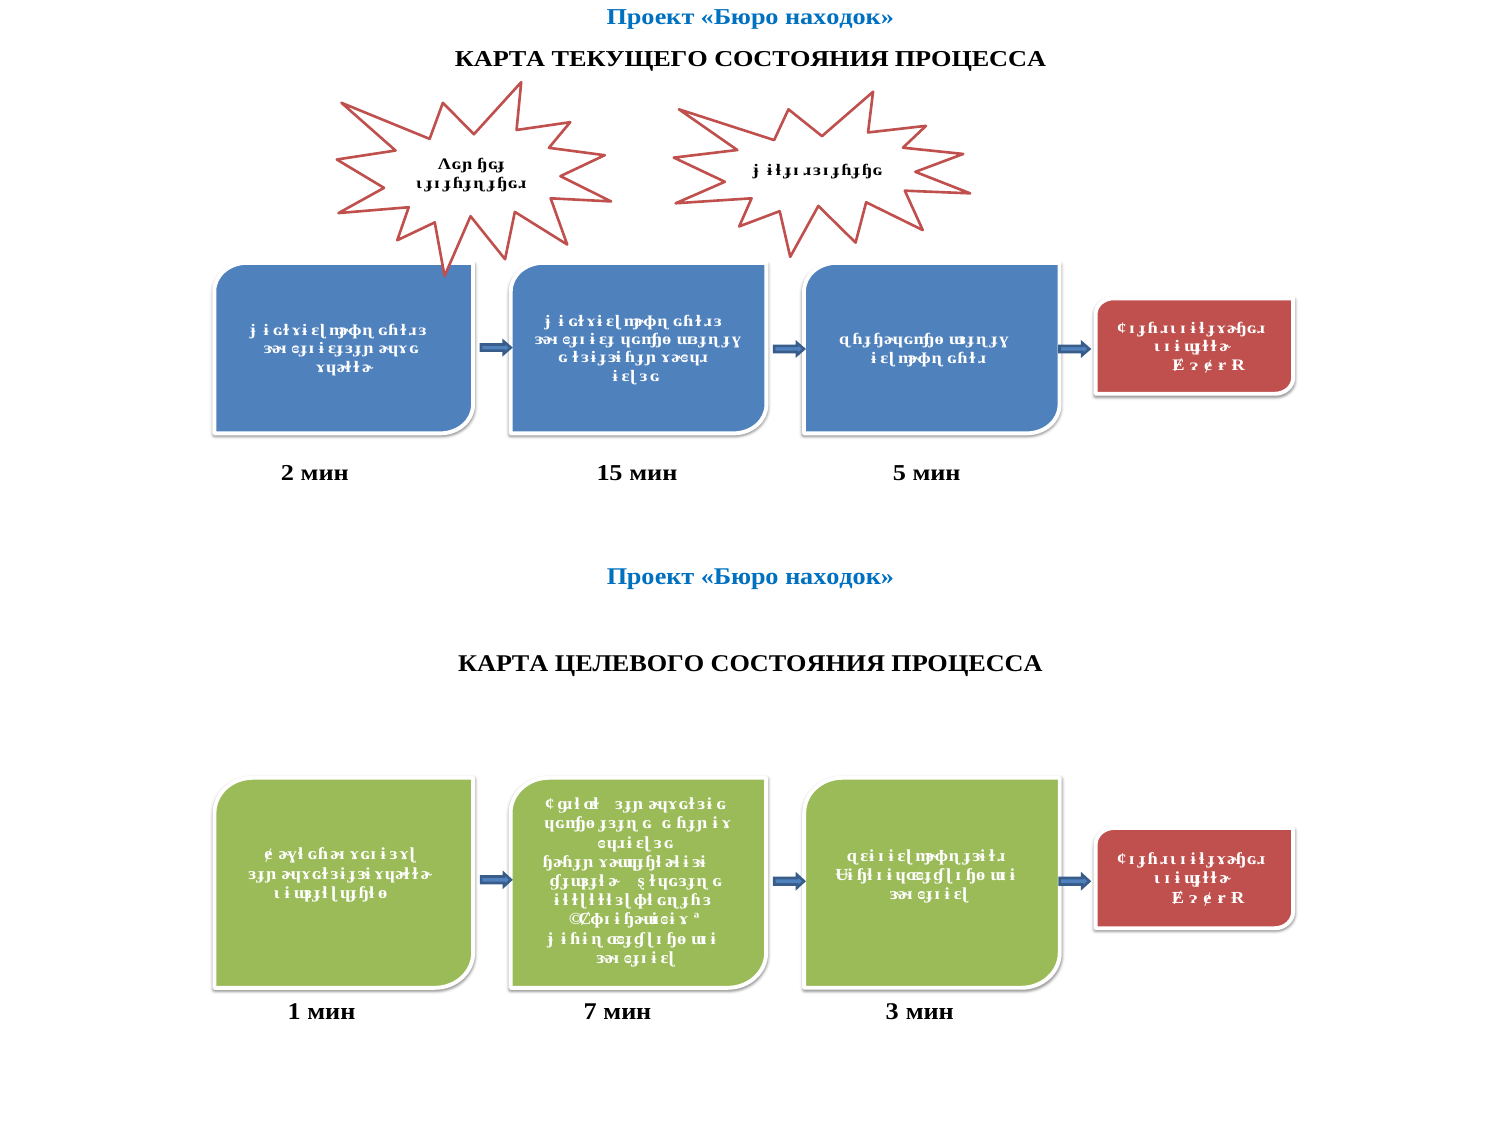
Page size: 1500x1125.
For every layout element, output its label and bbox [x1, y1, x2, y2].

text_box [206, 562, 1302, 1041]
text_box [206, 3, 1302, 501]
